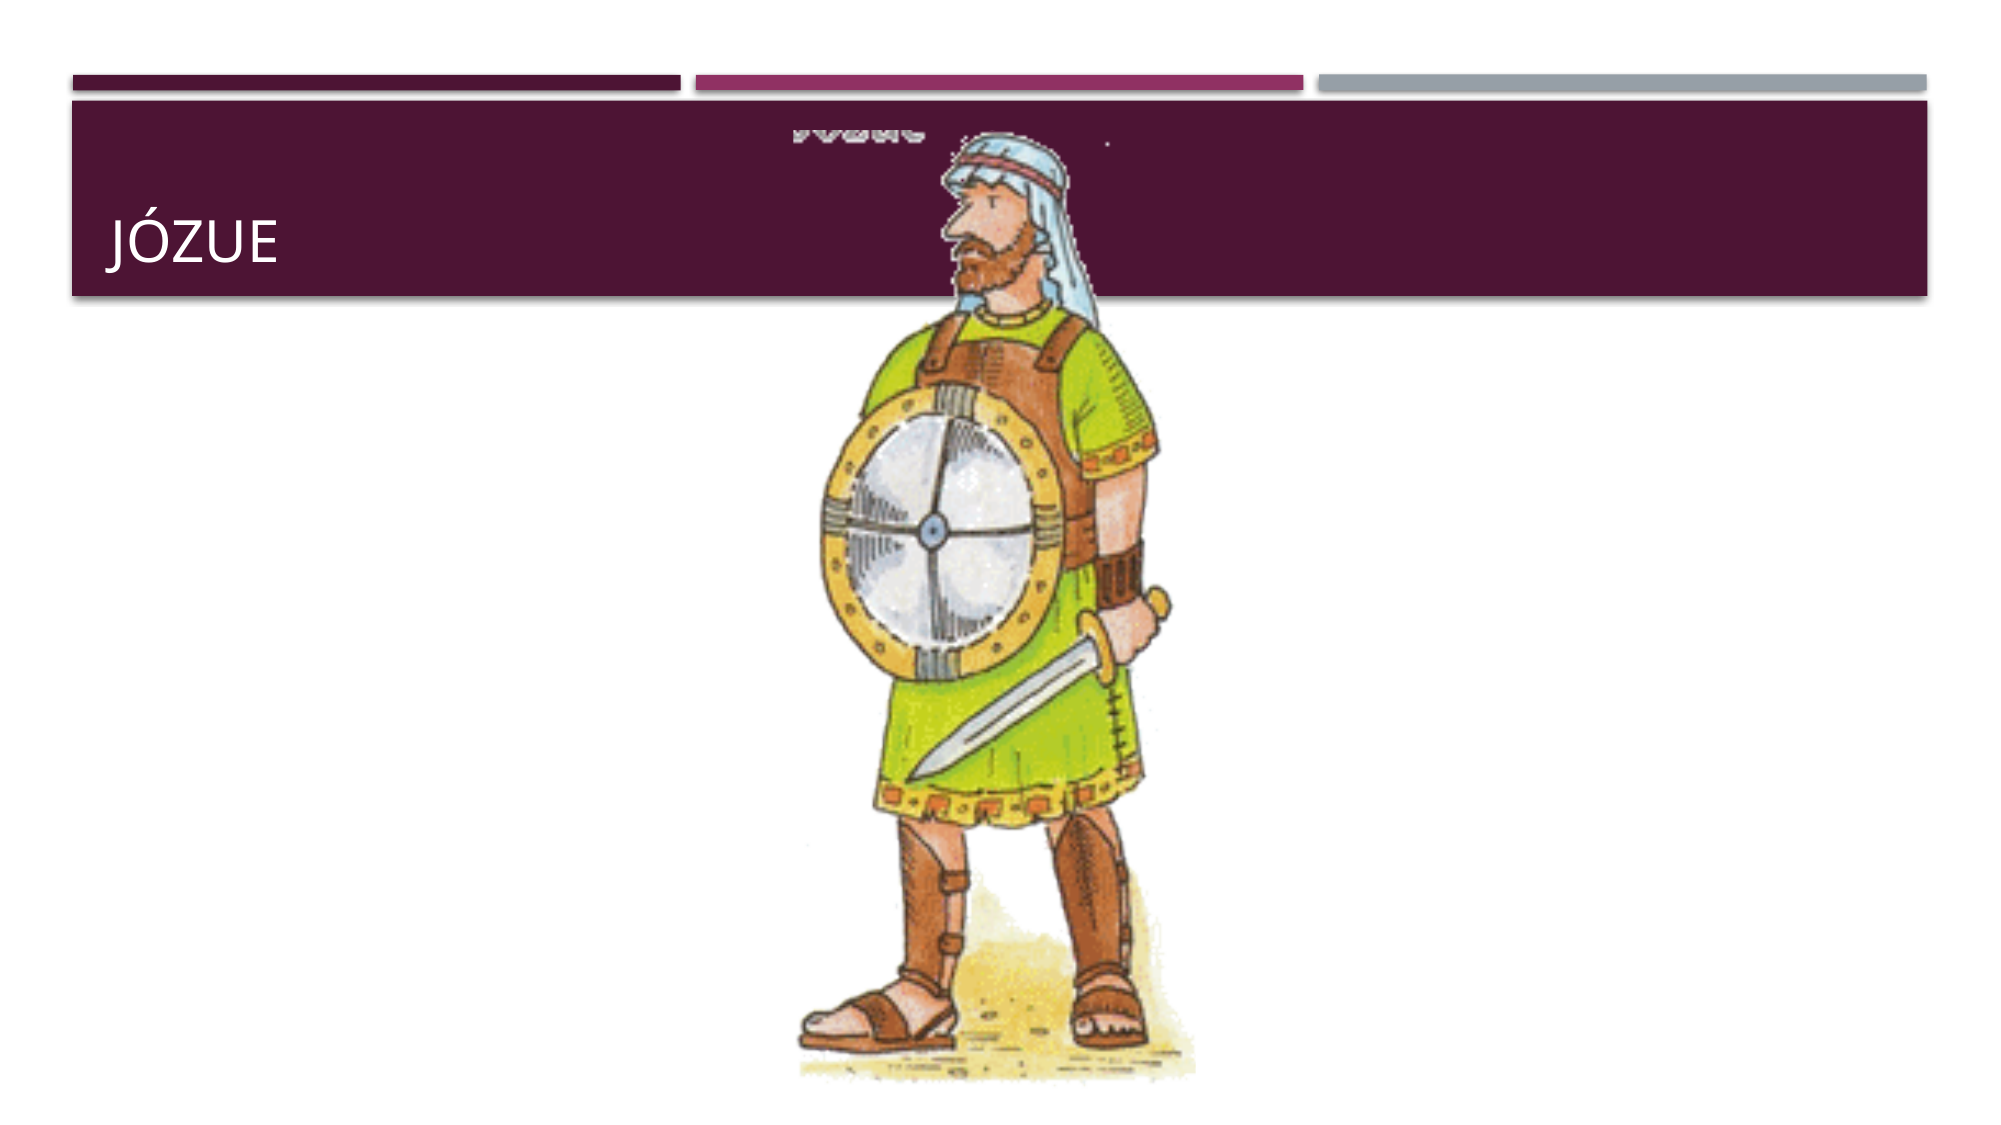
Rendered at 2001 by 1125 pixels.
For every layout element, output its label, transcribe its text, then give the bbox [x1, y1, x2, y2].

picture [792, 129, 1197, 1108]
title Józue [95, 115, 1905, 282]
